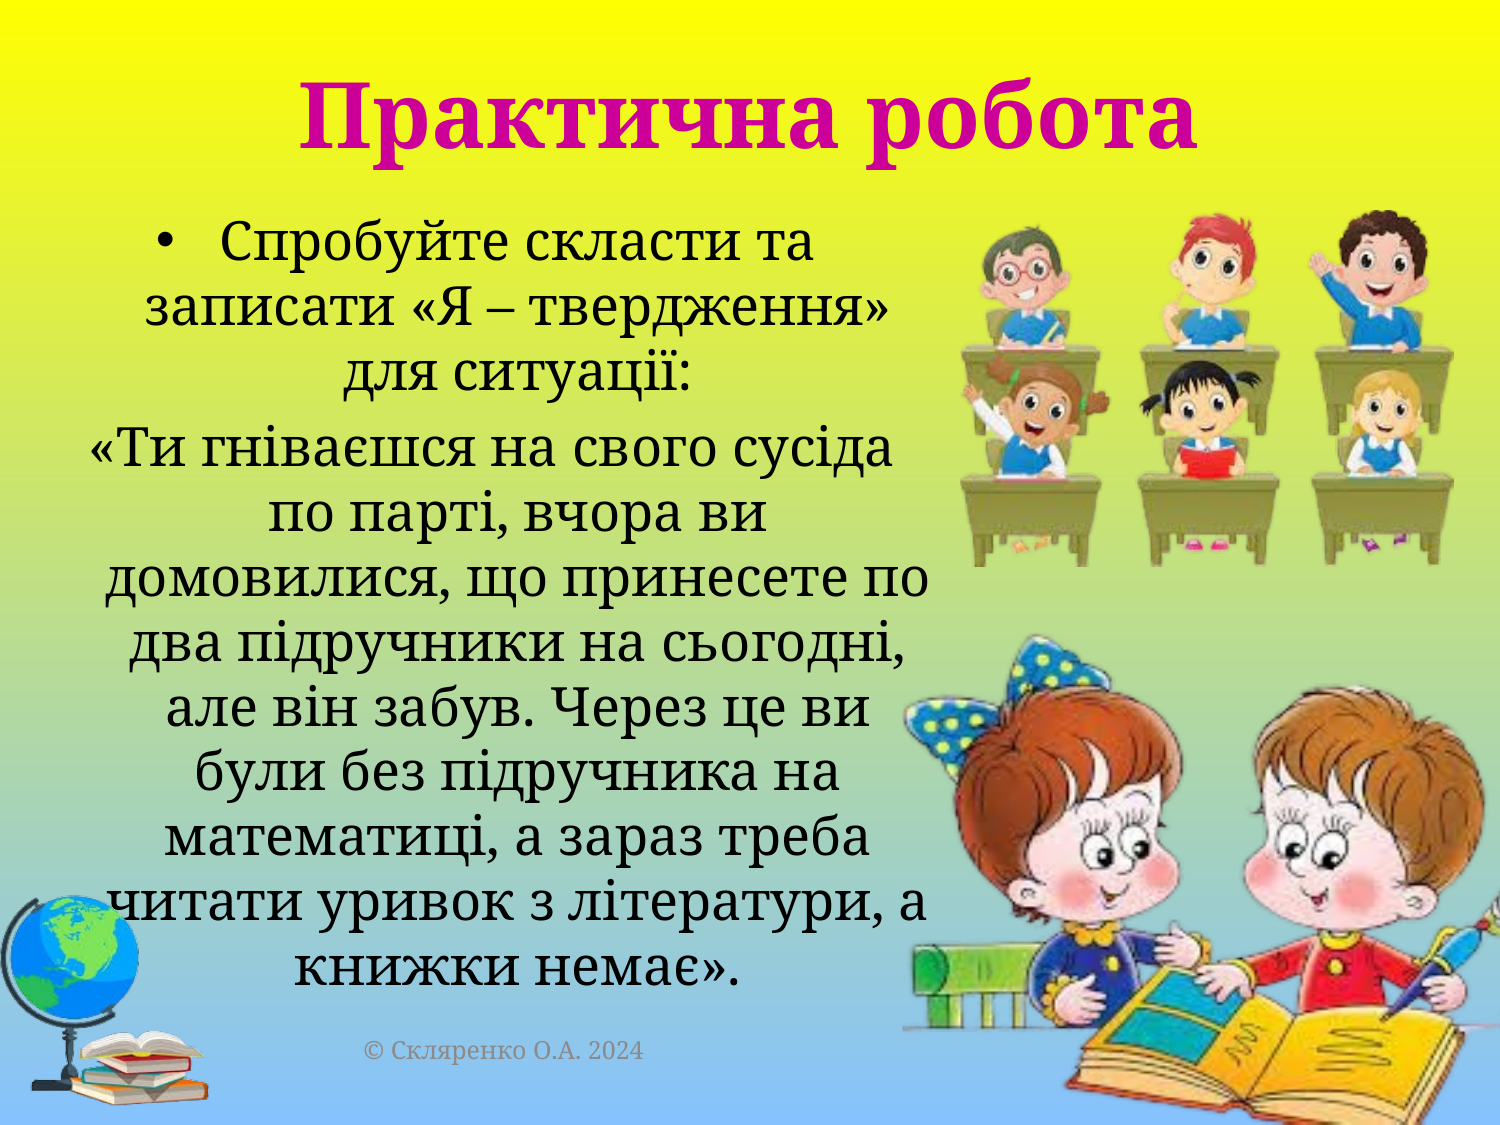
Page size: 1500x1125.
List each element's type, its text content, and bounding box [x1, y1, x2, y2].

picture [960, 210, 1454, 568]
picture [902, 632, 1500, 1125]
picture [0, 877, 235, 1125]
title Практична робота [75, 35, 1425, 190]
footer © Скляренко О.А. 2024 [304, 1019, 704, 1080]
list Спробуйте скласти та записати «Я – твердження» для ситуації: «Ти гніваєшся на свого сусіда по парті, вчора ви домовилися, що принесете по два підручники на сьогодні, але він забув. Через це ви були без підручника на математиці, а зараз треба читати уривок з літератури, а книжки немає». [35, 199, 950, 1020]
